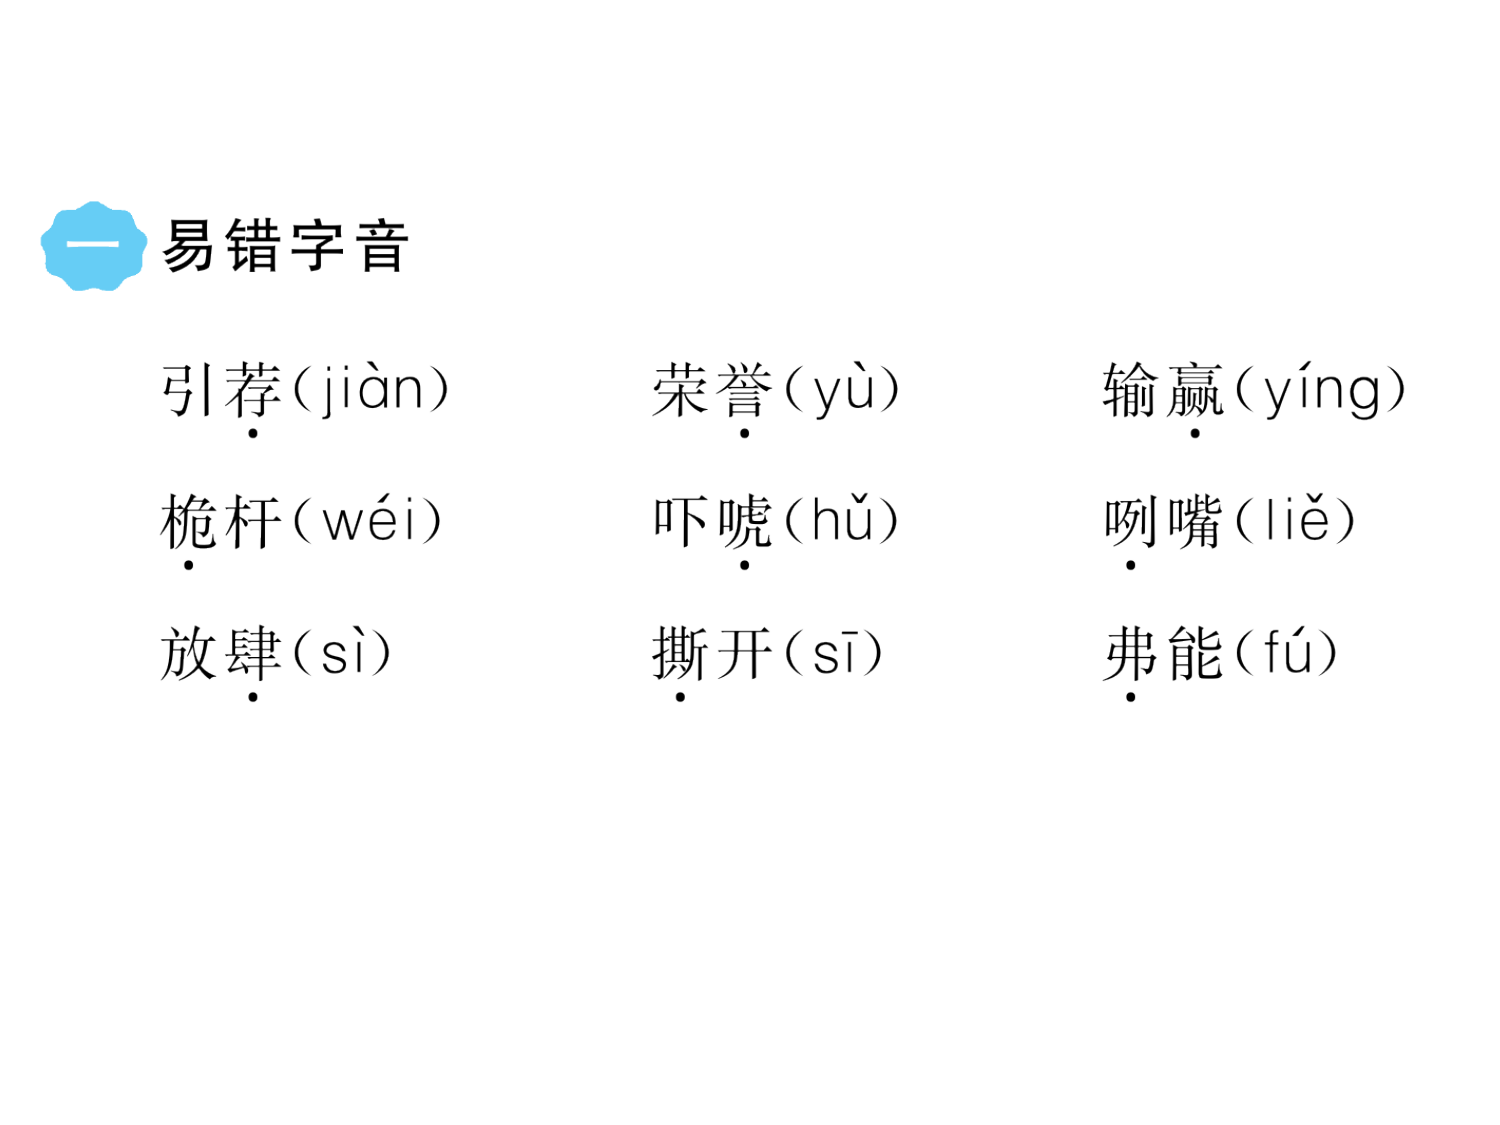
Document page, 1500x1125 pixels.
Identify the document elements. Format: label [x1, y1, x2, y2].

picture [35, 177, 1453, 734]
